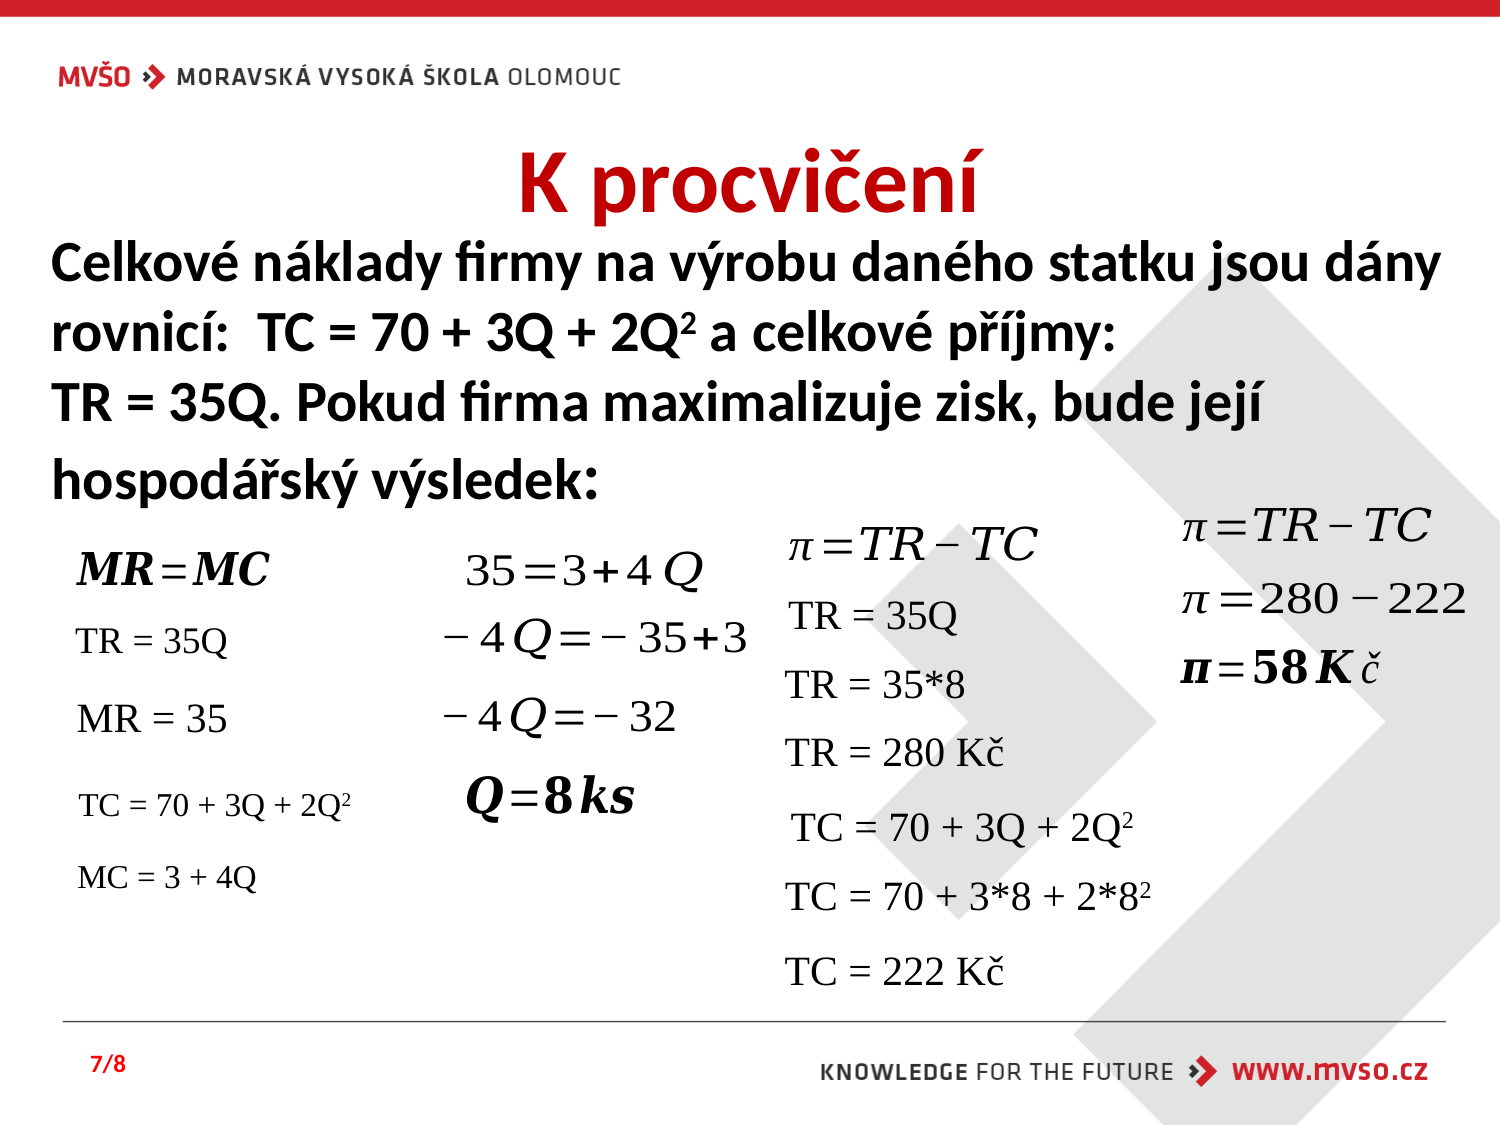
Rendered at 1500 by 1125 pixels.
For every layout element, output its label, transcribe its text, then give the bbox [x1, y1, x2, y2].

text_box TC = 70 + 3*8 + 2*82 [770, 861, 1178, 927]
text_box TR = 35Q [60, 609, 243, 669]
text_box TC = 222 Kč [769, 936, 1020, 1001]
text_box TC = 70 + 3Q + 2Q2 [63, 775, 375, 831]
list Celkové náklady firmy na výrobu daného statku jsou dány rovnicí: TC = 70 + 3Q + 2Q2 a celkové příjmy: TR = 35Q. Pokud firma maximalizuje zisk, bude její hospodářský výsledek: [36, 215, 1460, 1034]
picture [0, 0, 1500, 1125]
text_box 7/8 [74, 1040, 213, 1085]
text_box TR = 280 Kč [769, 716, 1020, 782]
text_box TR = 35Q [773, 580, 973, 646]
text_box MC = 3 + 4Q [62, 847, 281, 903]
title K procvičení [75, 107, 1425, 215]
text_box TC = 70 + 3Q + 2Q2 [775, 792, 1160, 858]
text_box MR = 35 [61, 682, 243, 748]
text_box TR = 35*8 [769, 648, 982, 714]
